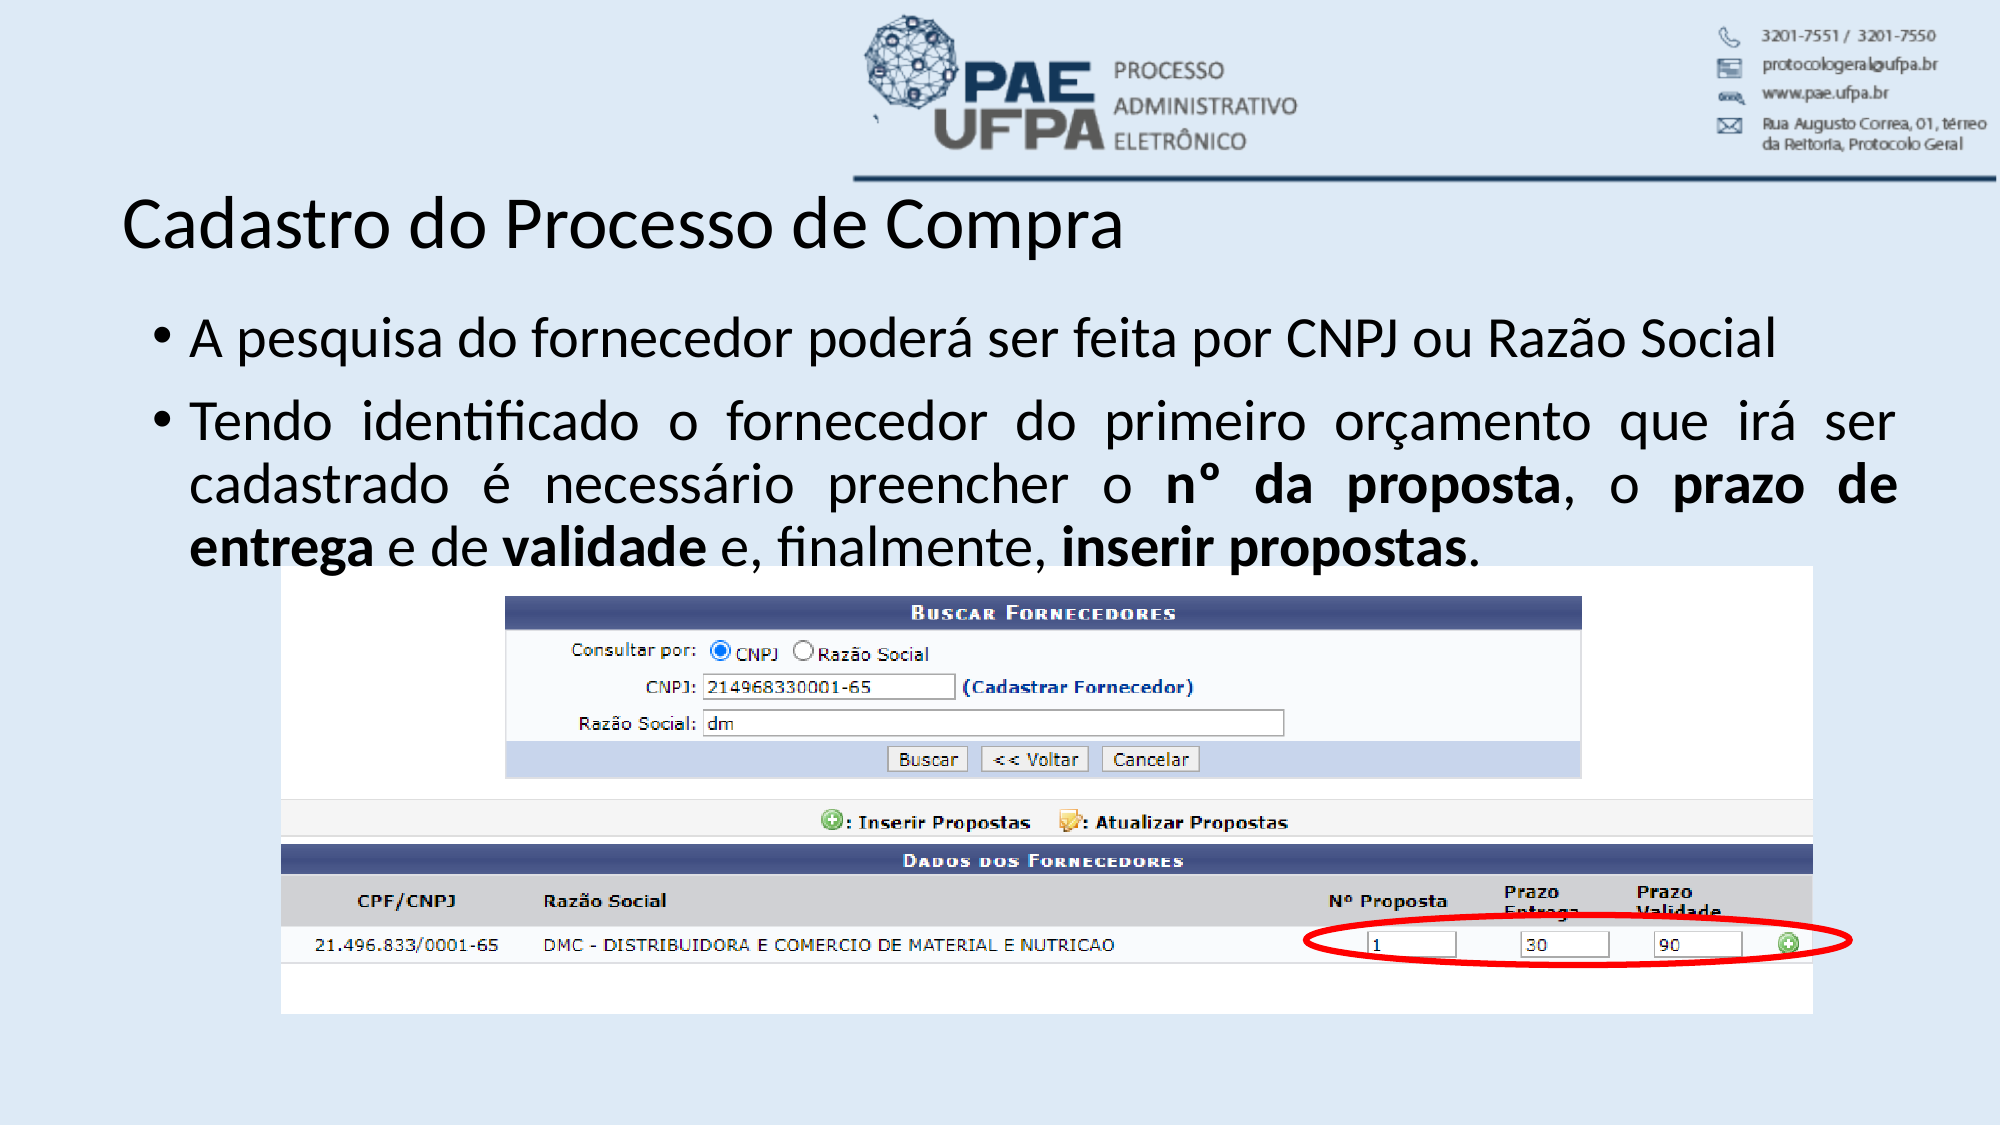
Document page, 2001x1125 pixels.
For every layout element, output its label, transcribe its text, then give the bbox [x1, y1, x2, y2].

text_box Cadastro do Processo de Compra [107, 115, 1833, 334]
picture [281, 566, 1813, 1014]
list A pesquisa do fornecedor poderá ser feita por CNPJ ou Razão Social Tendo identificado o fornecedor do primeiro orçamento que irá ser cadastrado é necessário preencher o nº da proposta, o prazo de entrega e de validade e, finalmente, inserir propostas. [137, 299, 1914, 1014]
picture [815, 0, 2001, 195]
text_box [1817, 928, 1850, 952]
